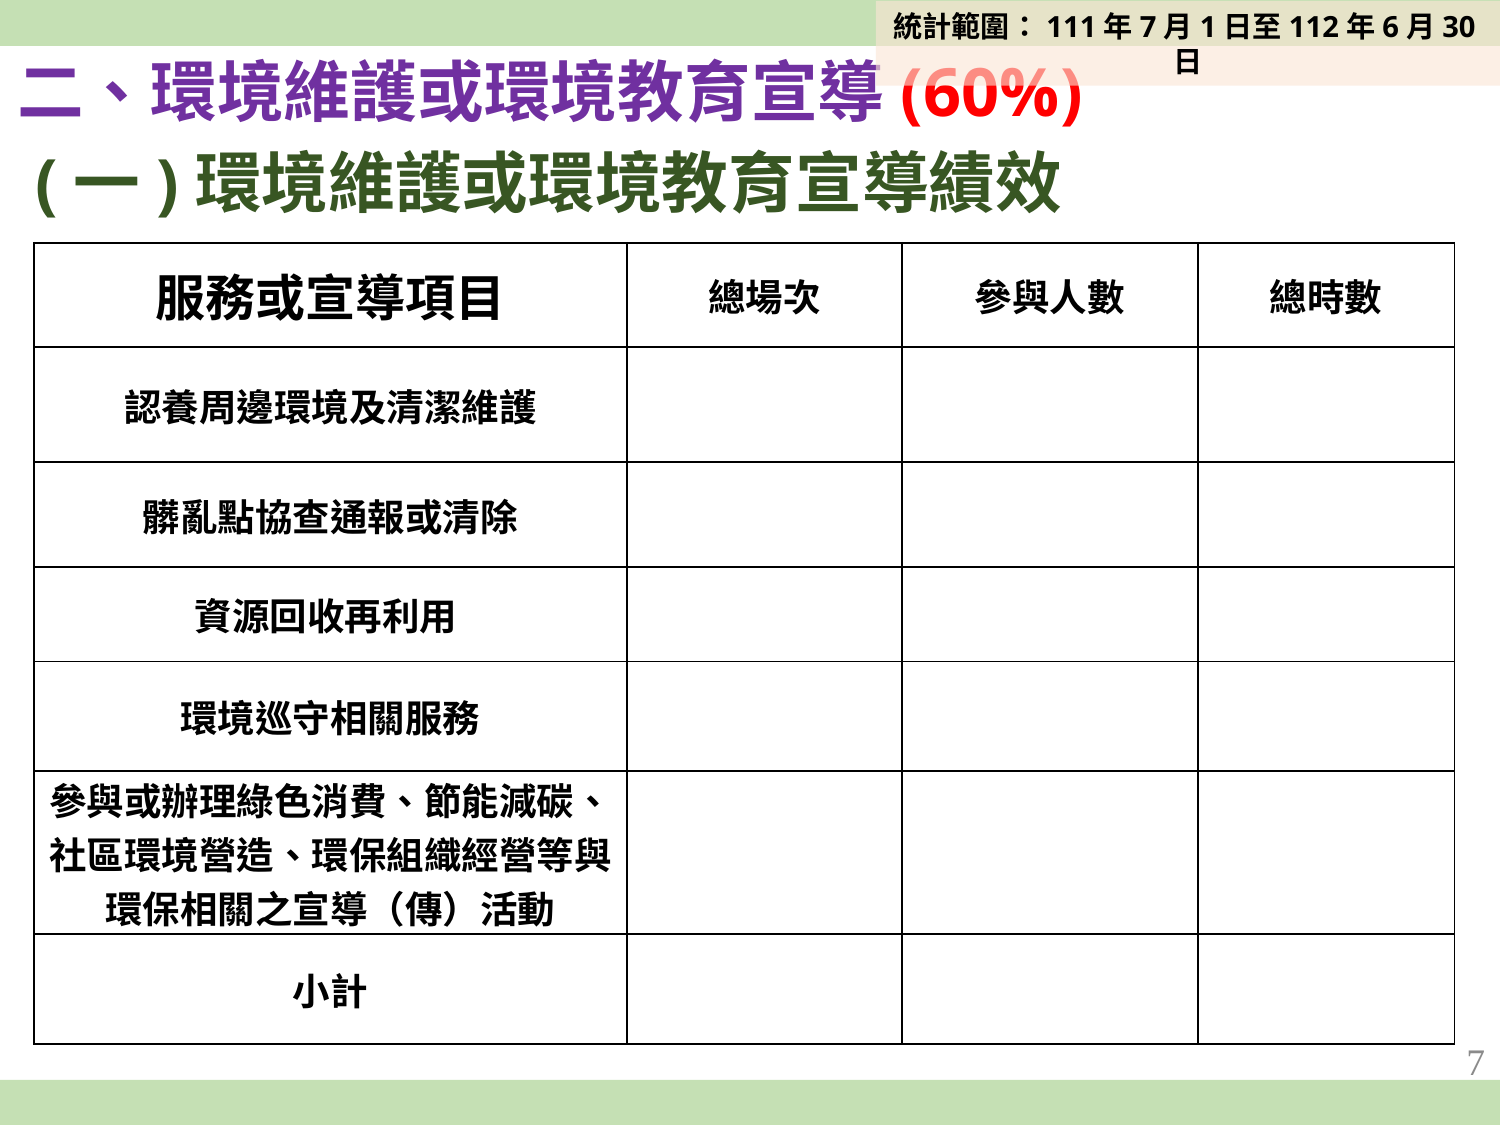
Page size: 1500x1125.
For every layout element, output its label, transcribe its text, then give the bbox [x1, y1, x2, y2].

text_box 統計範圍：111年7月1日至112年6月30日 [875, 0, 1500, 87]
slide_number 7 [1162, 1030, 1500, 1091]
table_cell 資源回收再利用 [35, 568, 626, 661]
table_cell [1199, 772, 1454, 933]
table_cell [628, 348, 901, 461]
table_header 服務或宣導項目 [35, 249, 626, 346]
table_cell [903, 662, 1197, 770]
table_header 總時數 [1199, 244, 1454, 346]
table_cell 認養周邊環境及清潔維護 [35, 348, 626, 461]
table_cell [628, 568, 901, 661]
table_cell [628, 935, 901, 1043]
table_cell [628, 463, 901, 566]
table_cell [1199, 568, 1454, 661]
table_cell [903, 348, 1197, 461]
table_cell [1199, 662, 1454, 770]
text_box 二、環境維護或環境教育宣導(60%) [2, 51, 1208, 158]
text_box (一)環境維護或環境教育宣導績效 [20, 142, 1114, 249]
table_cell [903, 568, 1197, 661]
table_cell [903, 935, 1197, 1043]
table_cell [628, 772, 901, 933]
table_cell [1199, 348, 1454, 461]
table_cell [1199, 463, 1454, 566]
table_header 總場次 [628, 249, 901, 346]
table_cell [1199, 935, 1454, 1043]
table_cell 髒亂點協查通報或清除 [35, 463, 626, 566]
table_cell [903, 772, 1197, 933]
table_cell 小計 [35, 935, 626, 1043]
table_cell [628, 662, 901, 770]
table_header 參與人數 [903, 244, 1197, 346]
table_cell 環境巡守相關服務 [35, 662, 626, 770]
table_cell [903, 463, 1197, 566]
table_cell 參與或辦理綠色消費、節能減碳、社區環境營造、環保組織經營等與環保相關之宣導（傳）活動 [35, 772, 626, 933]
